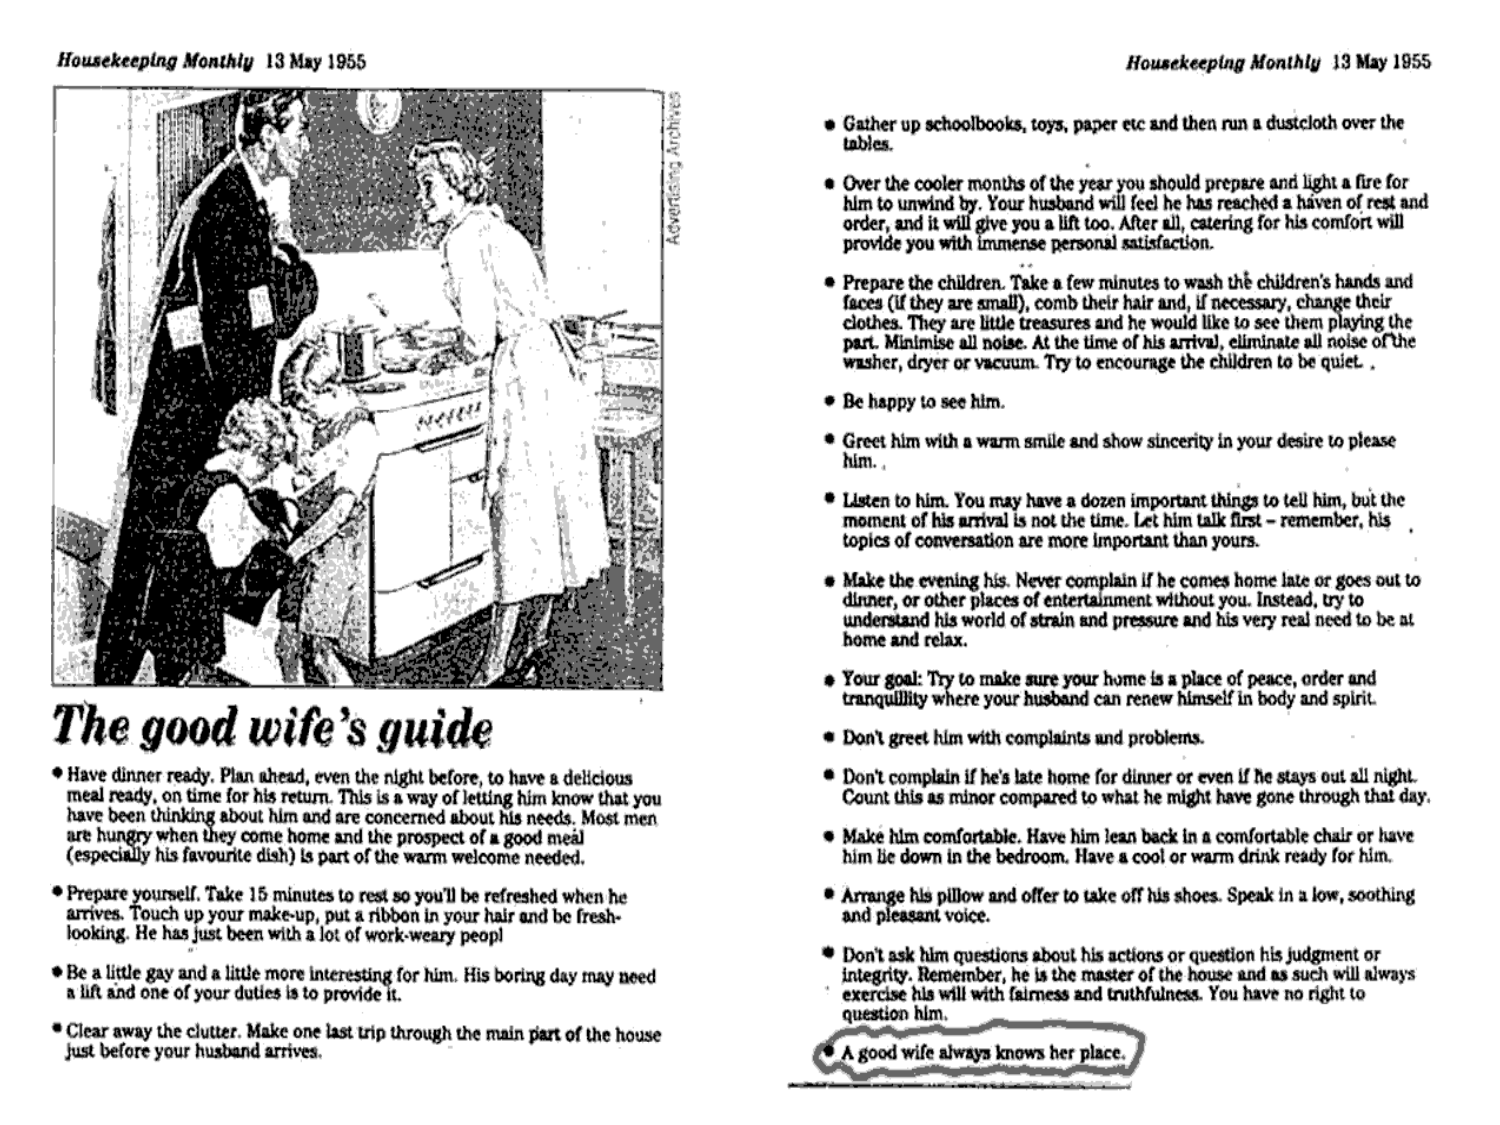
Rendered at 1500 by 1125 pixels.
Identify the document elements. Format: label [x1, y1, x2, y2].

picture [49, 47, 1463, 1097]
